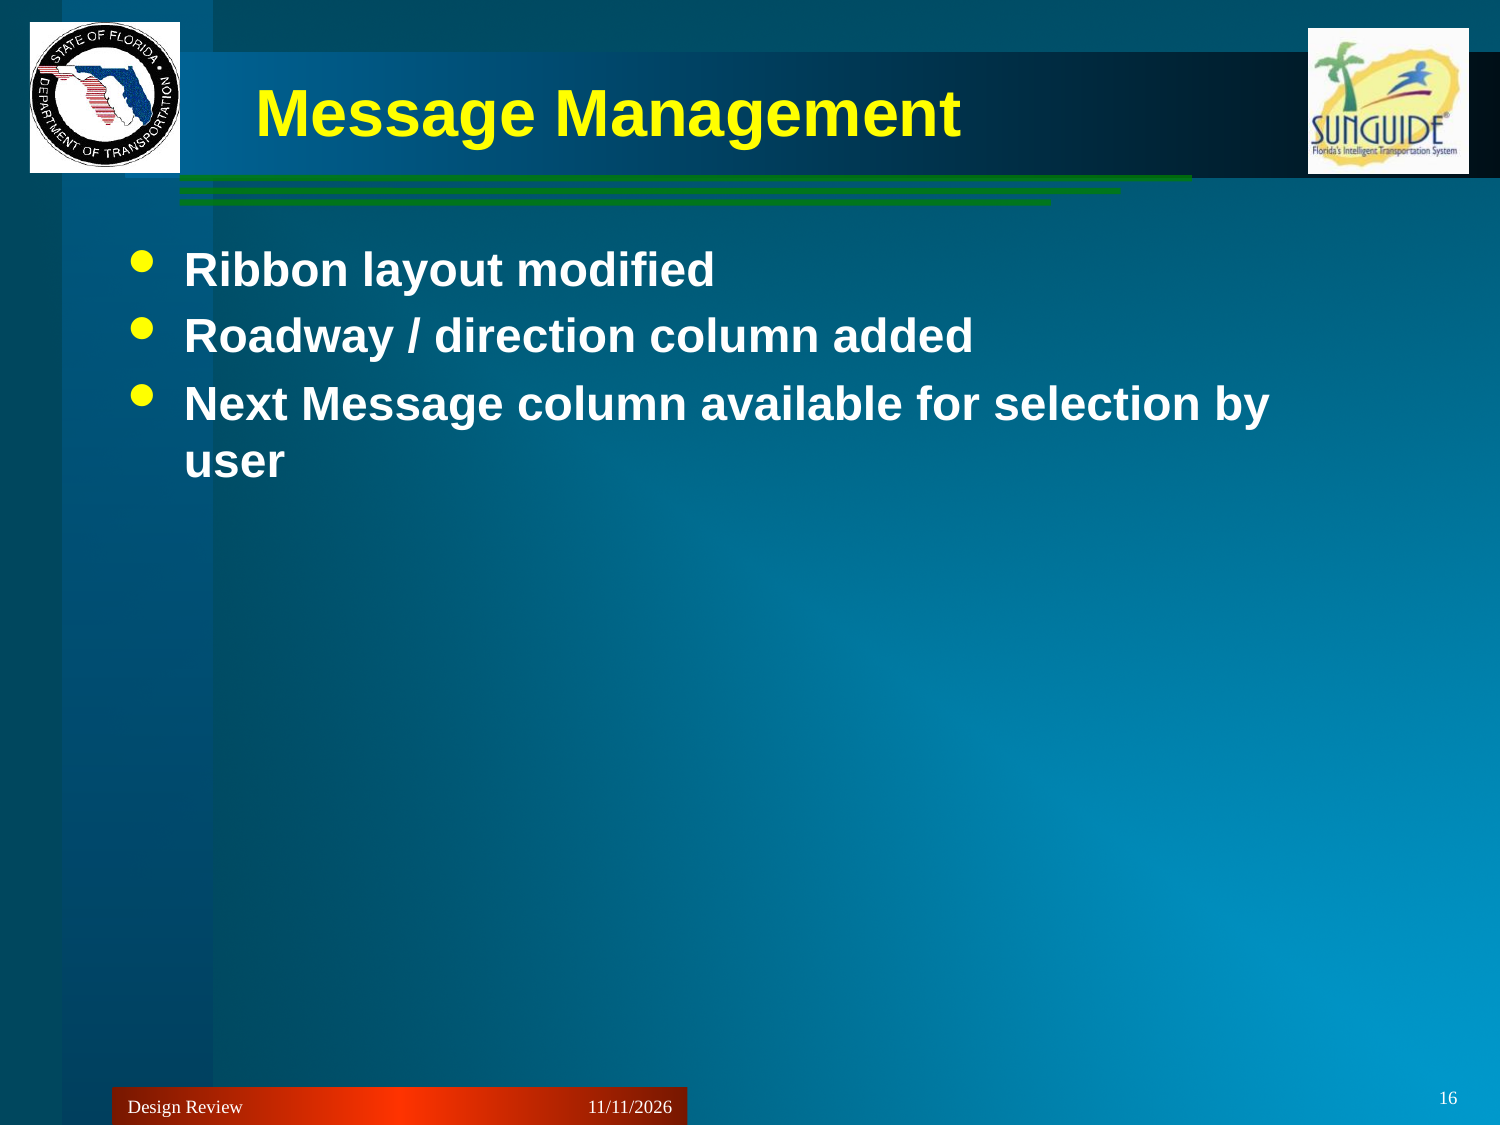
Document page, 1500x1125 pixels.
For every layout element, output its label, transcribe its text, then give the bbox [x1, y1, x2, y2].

title Message Management [239, 46, 1231, 173]
picture [30, 23, 179, 172]
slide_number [588, 1087, 688, 1125]
list Ribbon layout modified Roadway / direction column added Next Message column available for selection by user [112, 230, 1388, 1032]
footer Design Review [112, 1087, 588, 1125]
picture [1308, 29, 1469, 174]
slide_number 16 [1160, 1077, 1474, 1116]
